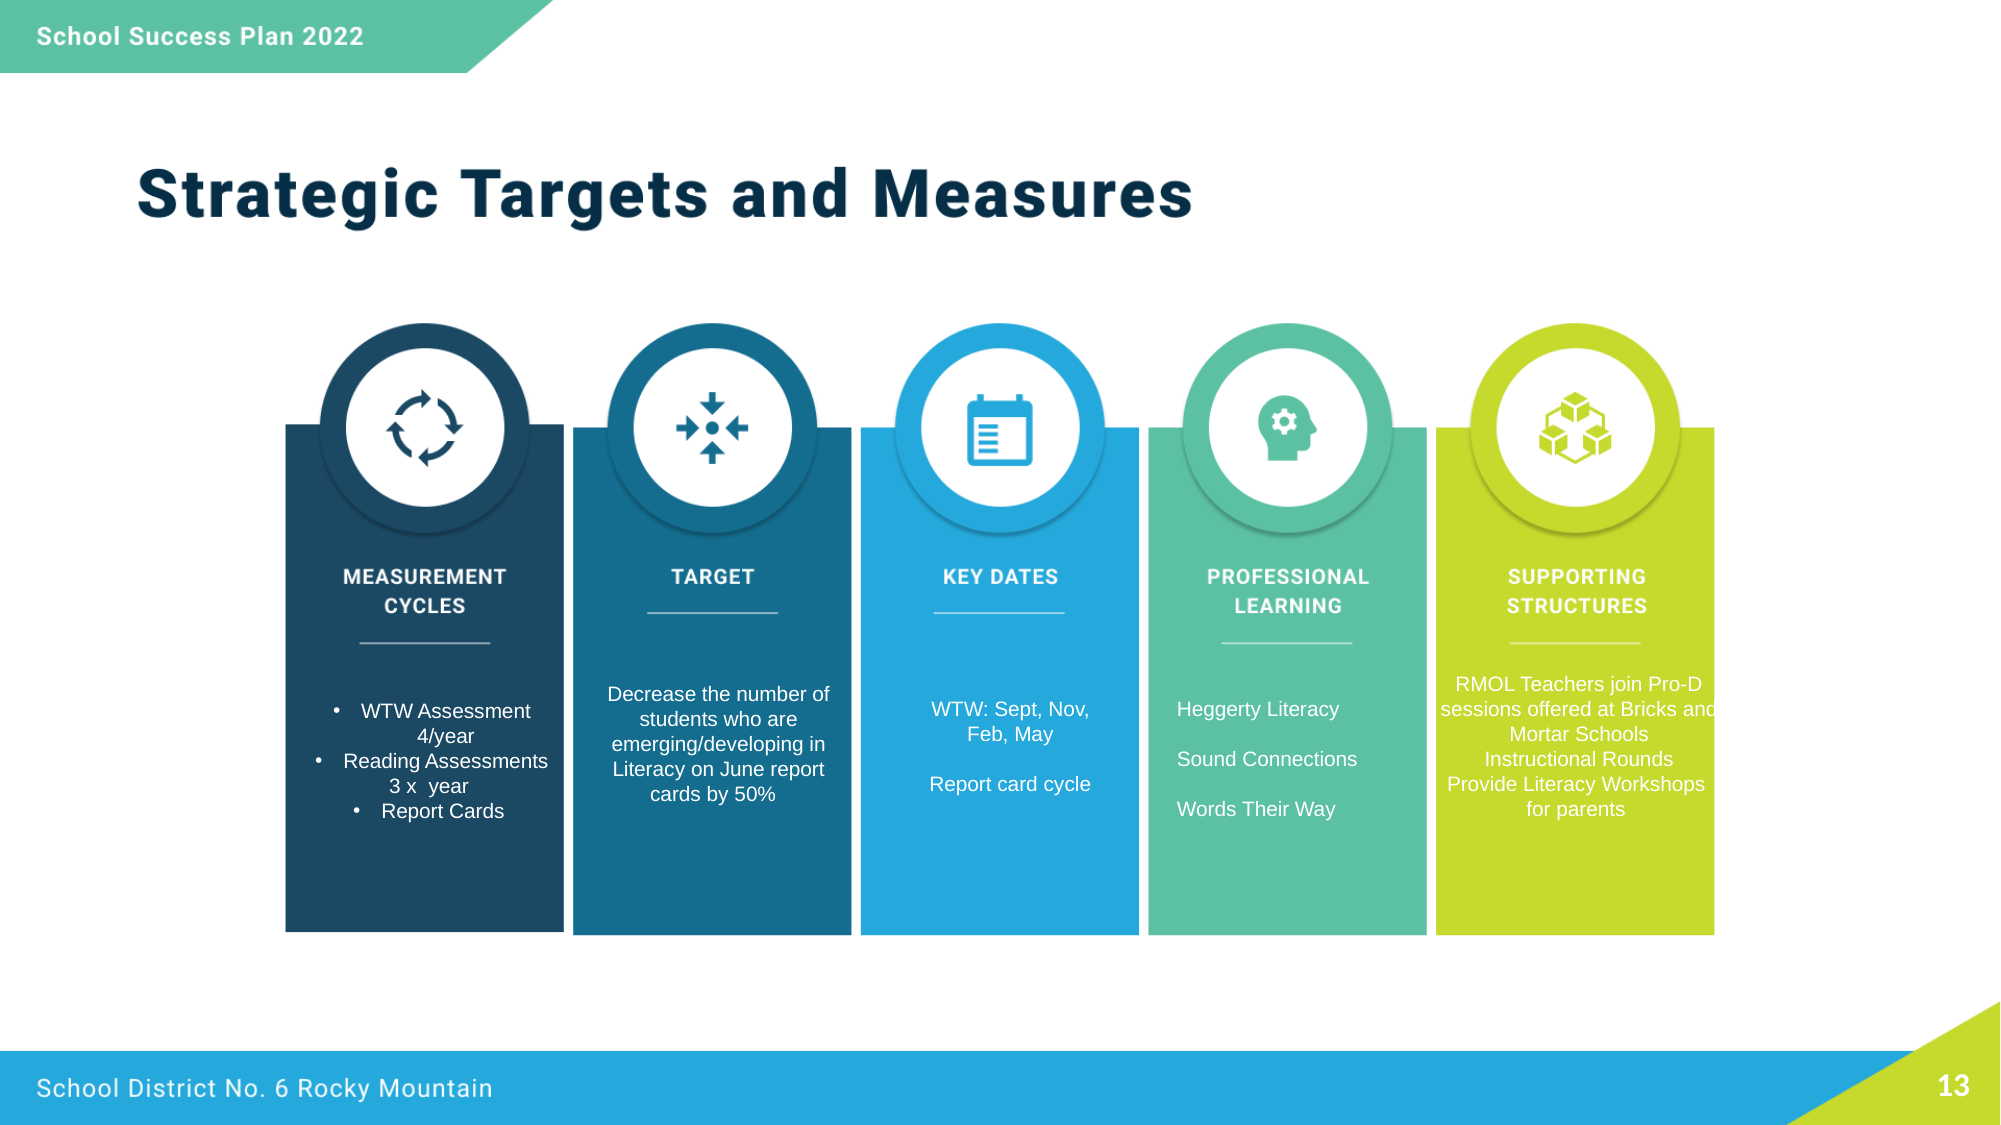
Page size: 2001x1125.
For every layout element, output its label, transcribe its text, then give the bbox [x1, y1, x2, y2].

text_box Decrease the number of students who are emerging/developing in Literacy on June report cards by 50% [591, 673, 846, 814]
text_box WTW Assessment 4/year Reading Assessments 3 x year Report Cards [305, 689, 559, 856]
picture [0, 0, 2001, 1125]
text_box Heggerty Literacy Sound Connections Words Their Way [1162, 688, 1485, 828]
slide_number 13 [1534, 1053, 1985, 1114]
text_box RMOL Teachers join Pro-D sessions offered at Bricks and Mortar Schools Instructional Rounds Provide Literacy Workshops for parents [1417, 663, 1741, 828]
text_box WTW: Sept, Nov, Feb, May Report card cycle [900, 688, 1120, 803]
